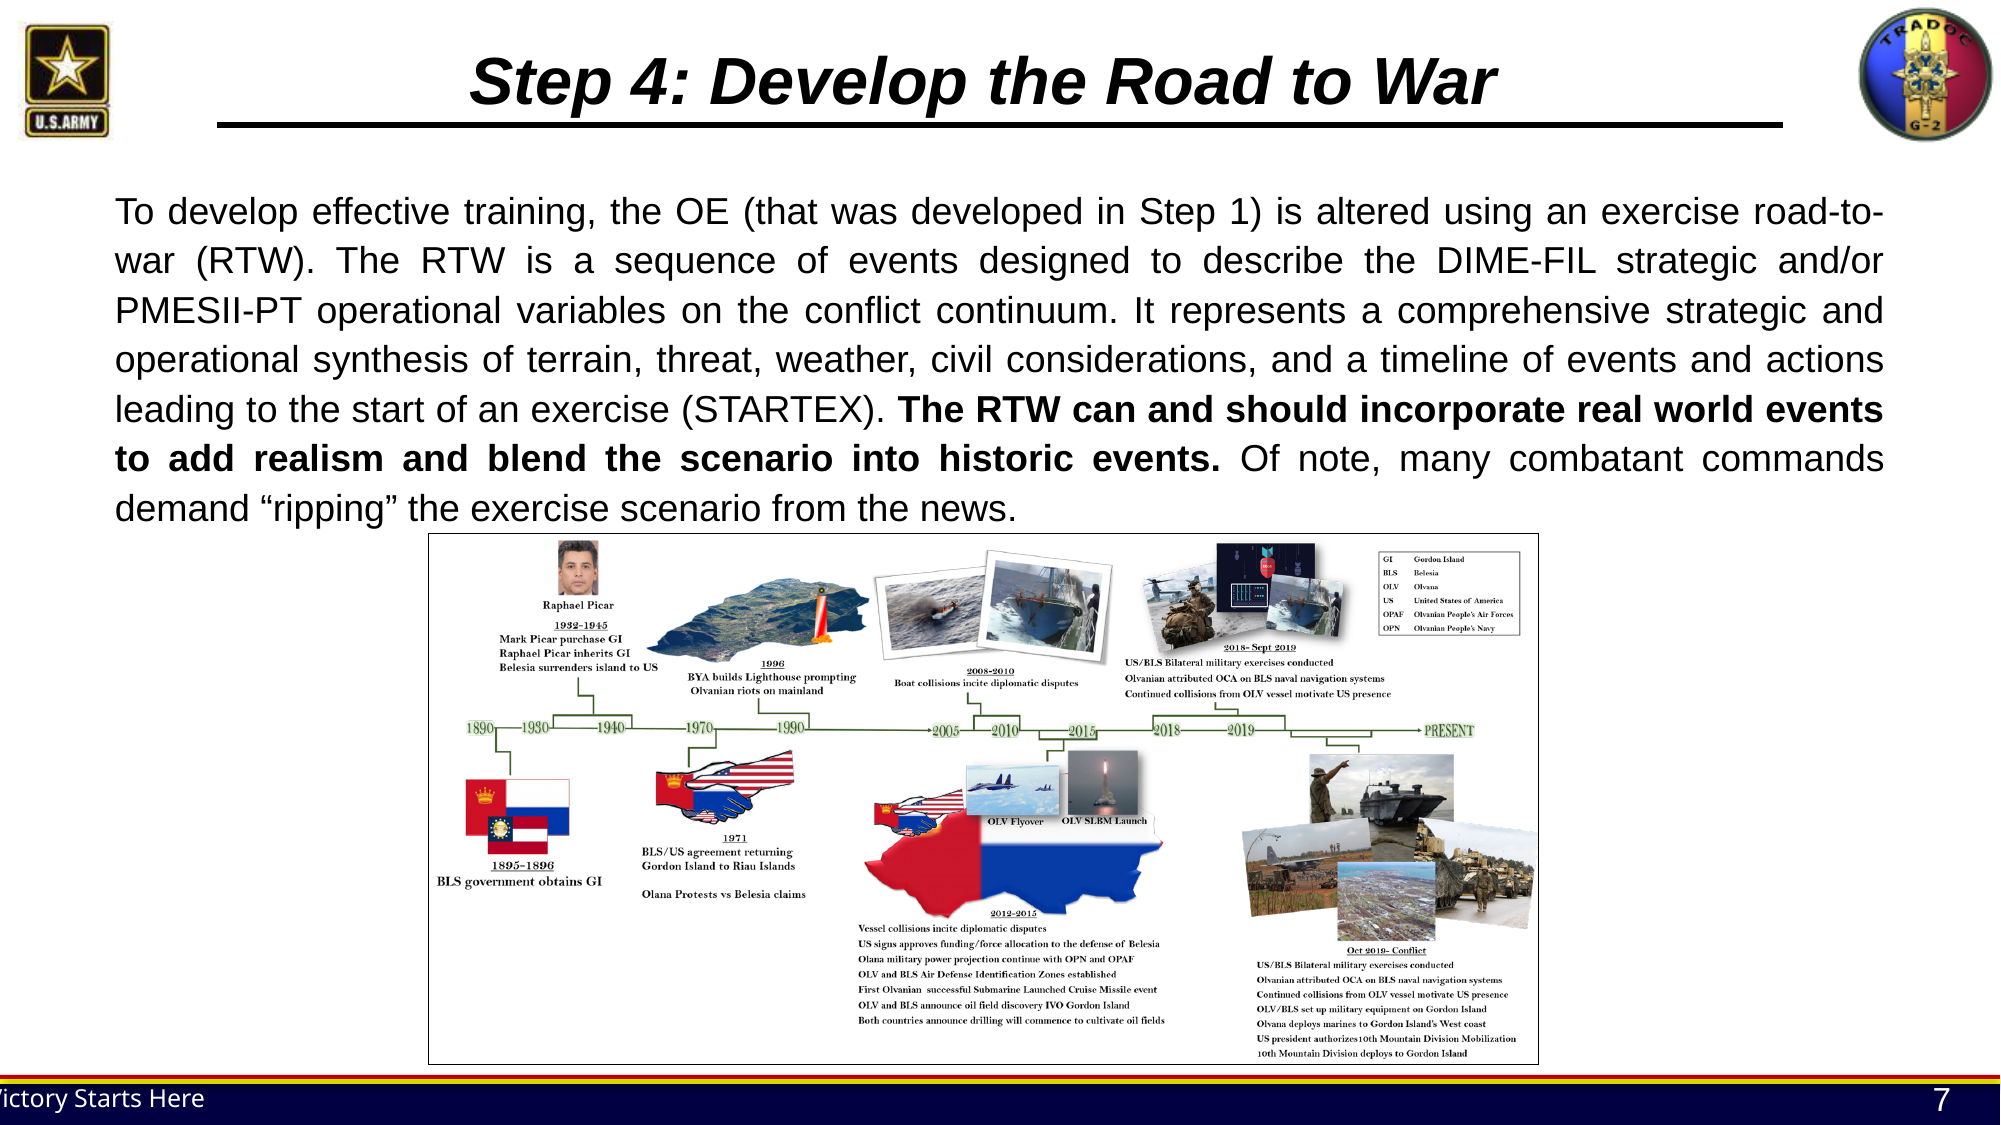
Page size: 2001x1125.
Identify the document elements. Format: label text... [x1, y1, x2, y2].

slide_number 7 [1883, 1070, 2000, 1119]
picture [1857, 6, 1995, 144]
picture [18, 21, 118, 142]
list To develop effective training, the OE (that was developed in Step 1) is altered using an exercise road-to-war (RTW). The RTW is a sequence of events designed to describe the DIME-FIL strategic and/or PMESII-PT operational variables on the conflict continuum. It represents a comprehensive strategic and operational synthesis of terrain, threat, weather, civil considerations, and a timeline of events and actions leading to the start of an exercise (STARTEX). The RTW can and should incorporate real world events to add realism and blend the scenario into historic events. Of note, many combatant commands demand “ripping” the exercise scenario from the news. [99, 174, 1900, 538]
picture [427, 533, 1539, 1065]
title Step 4: Develop the Road to War [200, 12, 1767, 143]
